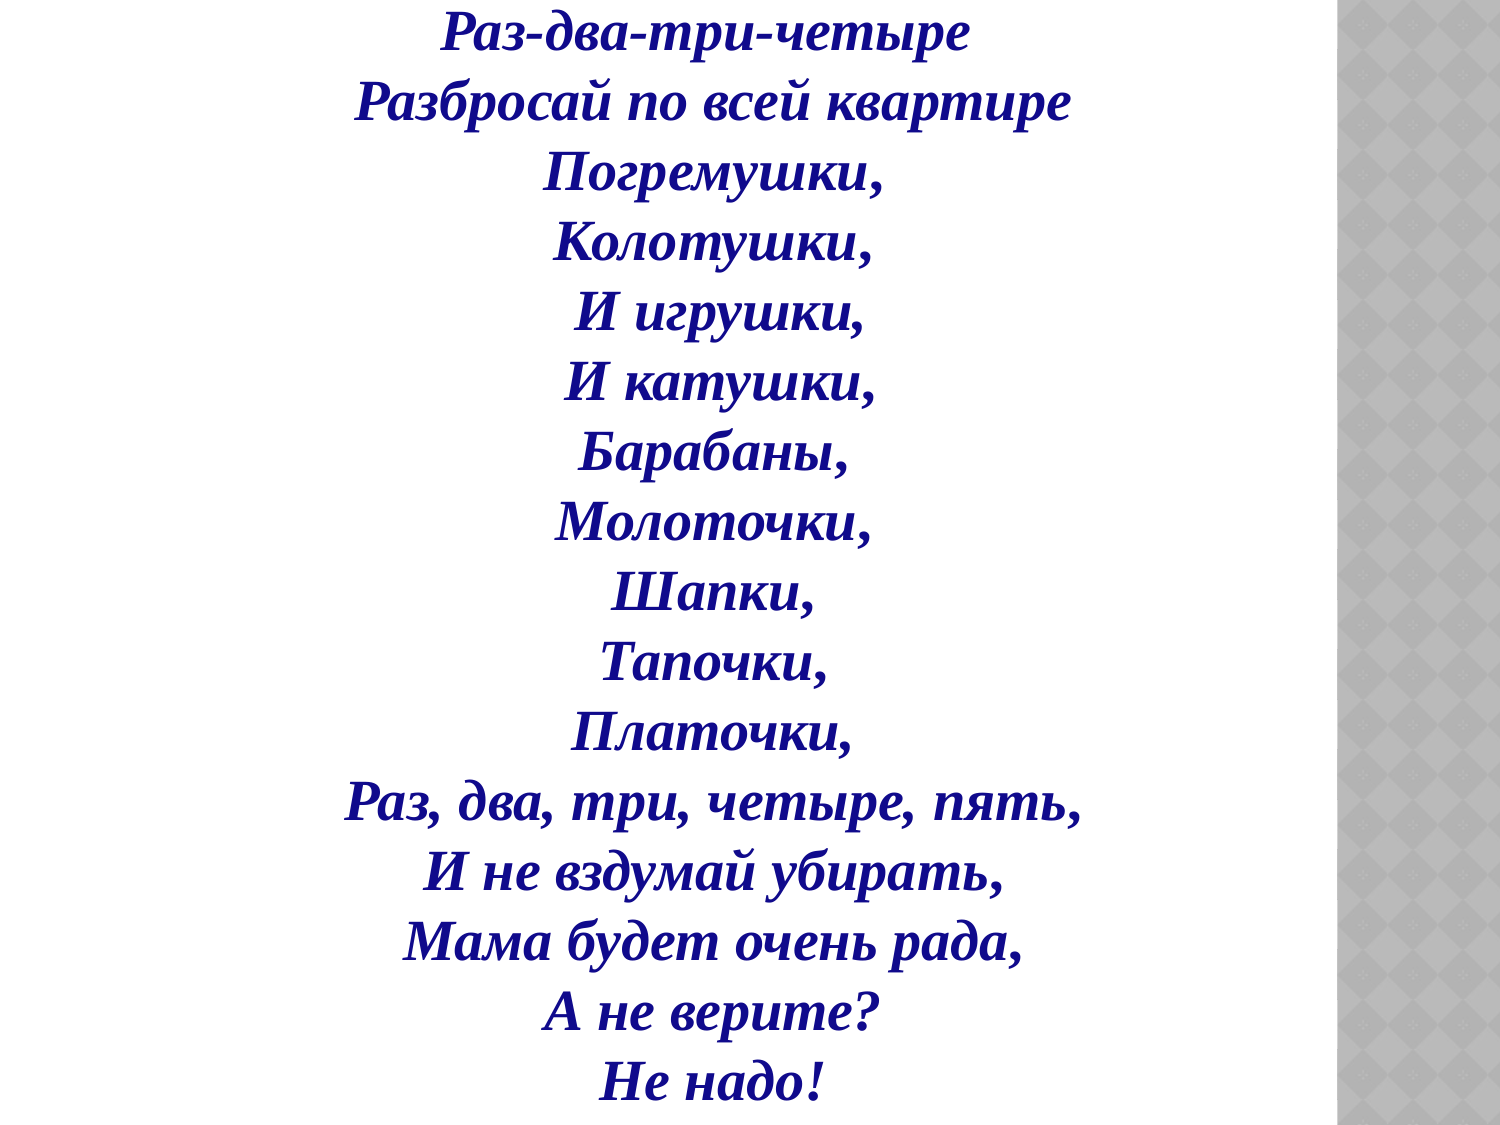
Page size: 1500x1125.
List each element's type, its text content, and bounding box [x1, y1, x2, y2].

text_box Раз-два-три-четыре Разбросай по всей квартире Погремушки, Колотушки, И игрушки, И катушки, Барабаны, Молоточки, Шапки, Тапочки, Платочки, Раз, два, три, четыре, пять, И не вздумай убирать, Мама будет очень рада, А не верите? Не надо! [35, 0, 1407, 1120]
